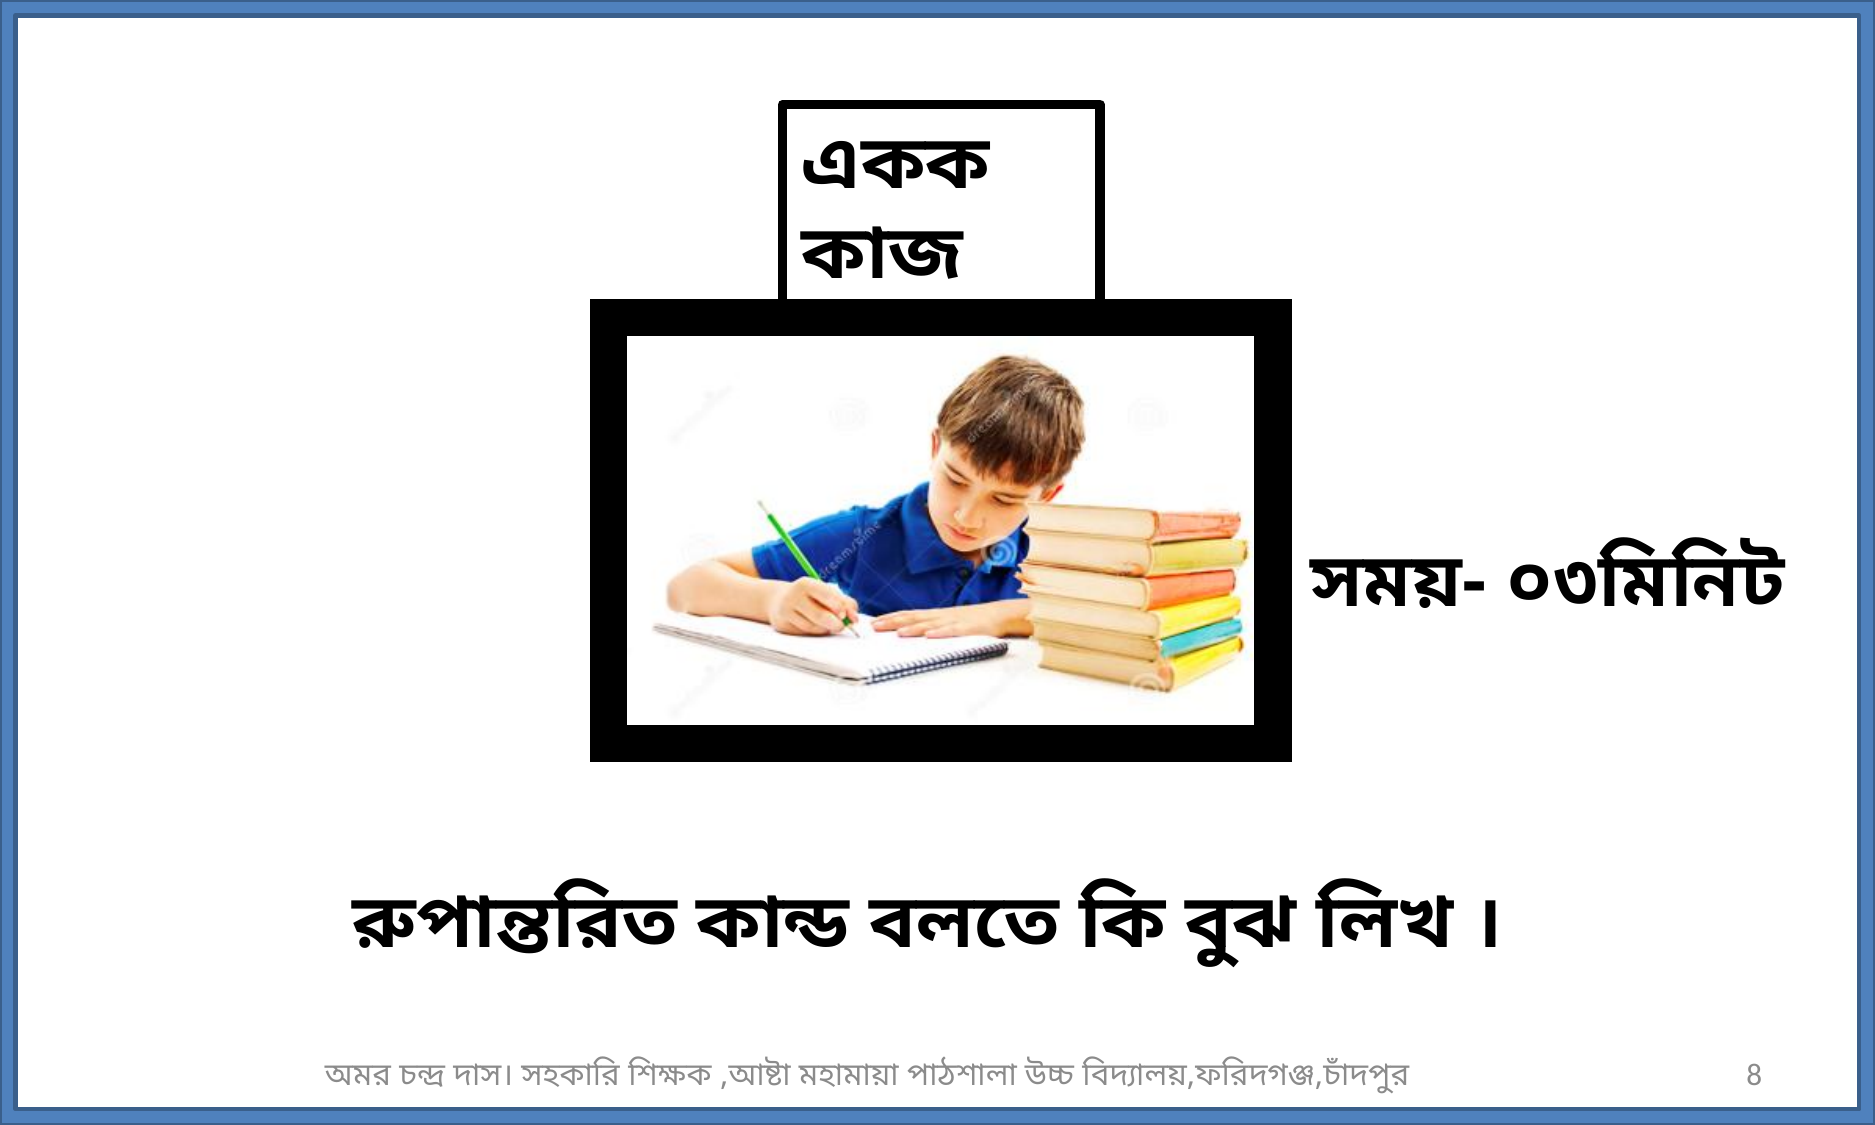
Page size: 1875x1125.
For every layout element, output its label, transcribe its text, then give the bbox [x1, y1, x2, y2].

slide_number 8 [1735, 1042, 1782, 1103]
footer অমর চন্দ্র দাস। সহকারি শিক্ষক ,আষ্টা মহামায়া পাঠশালা উচ্চ বিদ্যালয়,ফরিদগঞ্জ,চাঁদপুর [18, 1042, 1735, 1103]
text_box রুপান্তরিত কান্ড বলতে কি বুঝ লিখ । [333, 862, 1542, 972]
text_box [0, 0, 1875, 1125]
text_box সময়- ০৩মিনিট [1292, 522, 1805, 632]
text_box একক কাজ [781, 102, 1102, 299]
picture [626, 335, 1255, 726]
